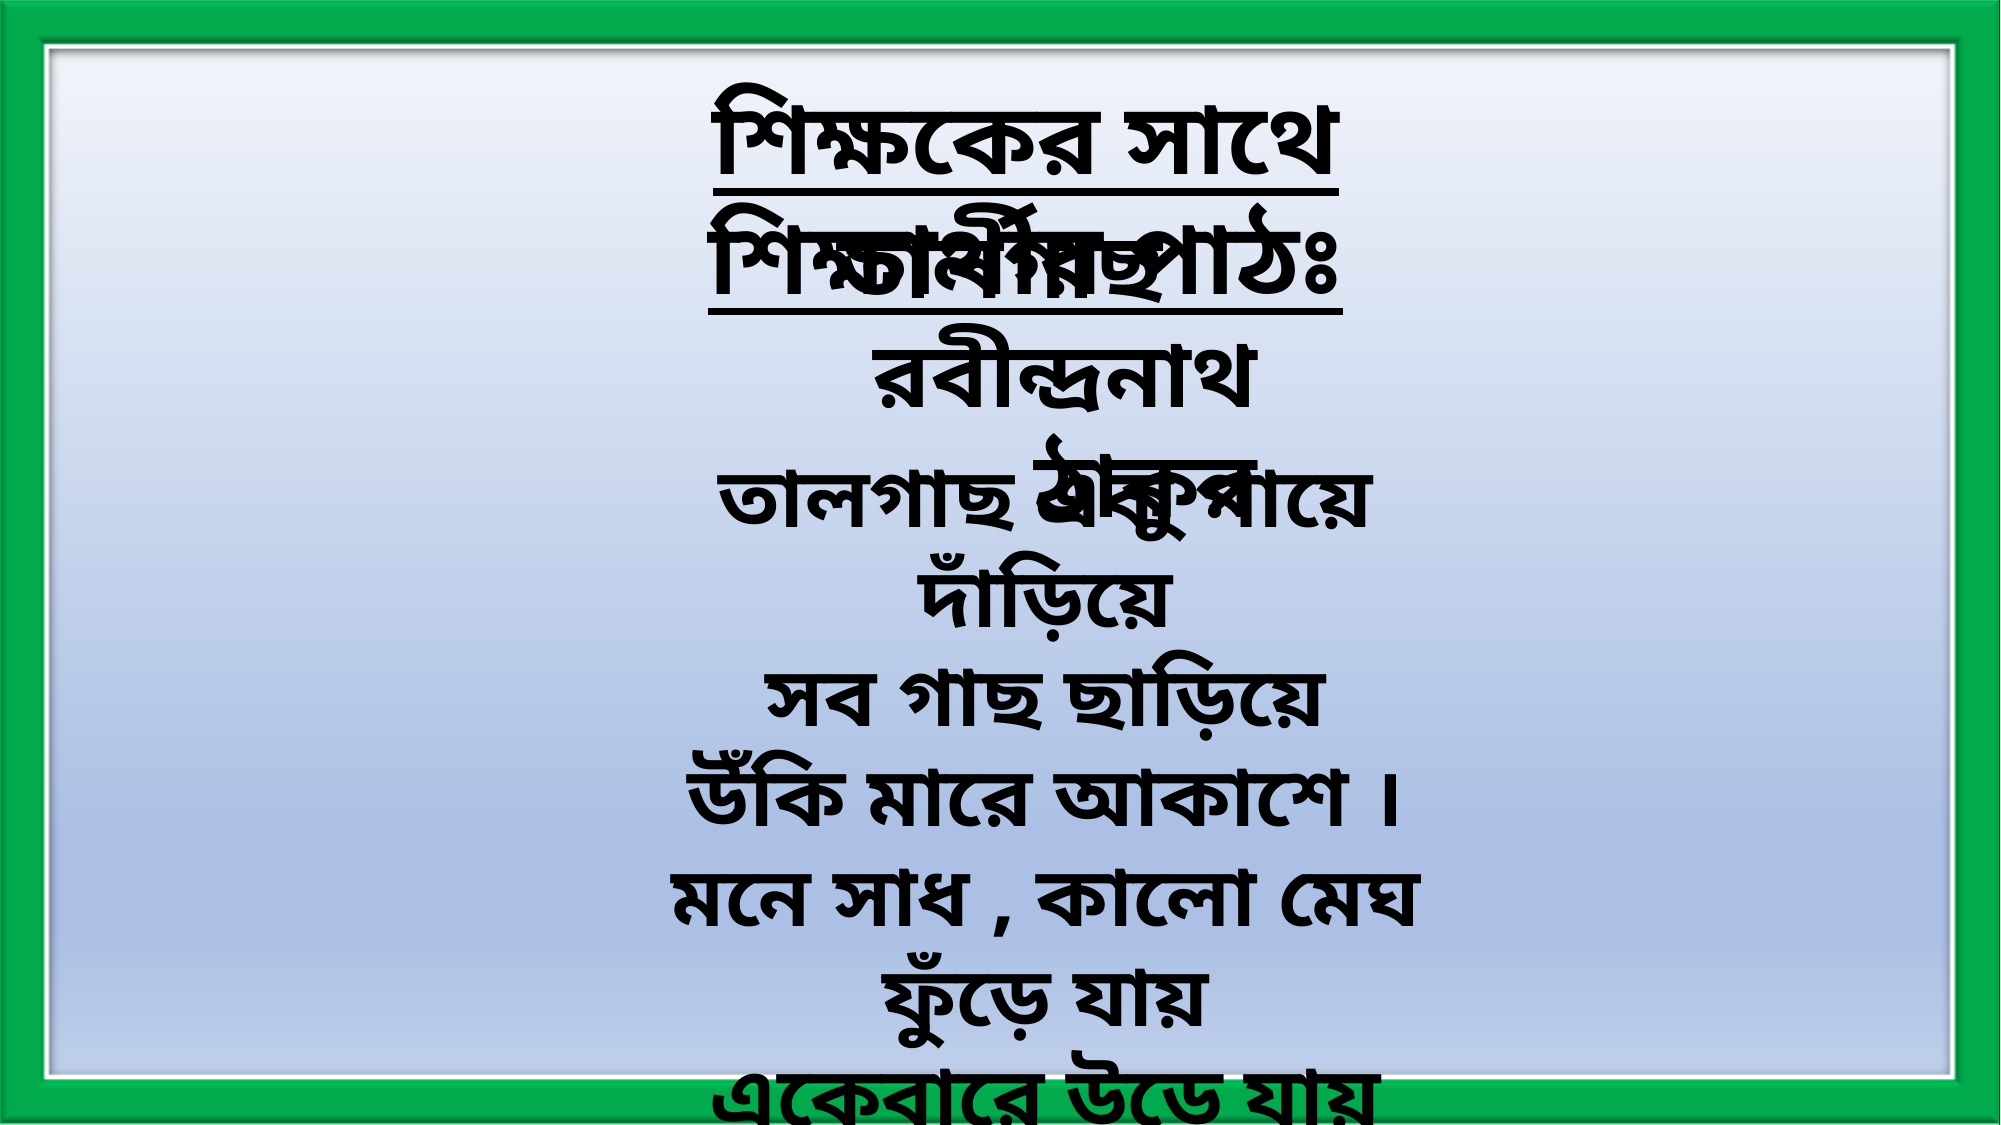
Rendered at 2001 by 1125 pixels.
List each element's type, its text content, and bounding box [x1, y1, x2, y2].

picture [0, 0, 2001, 1125]
text_box শিক্ষকের সাথে শিক্ষার্থীর পাঠঃ [501, 67, 1551, 323]
text_box তালগাছ রবীন্দ্রনাথ ঠাকুর [727, 323, 1273, 436]
text_box তালগাছ এক পায়ে দাঁড়িয়ে সব গাছ ছাড়িয়ে উঁকি মারে আকাশে । মনে সাধ , কালো মেঘ ফুঁড়ে যায় একেবারে উড়ে যায় কোথা পাবে পাখা সে ? [582, 436, 1510, 1125]
